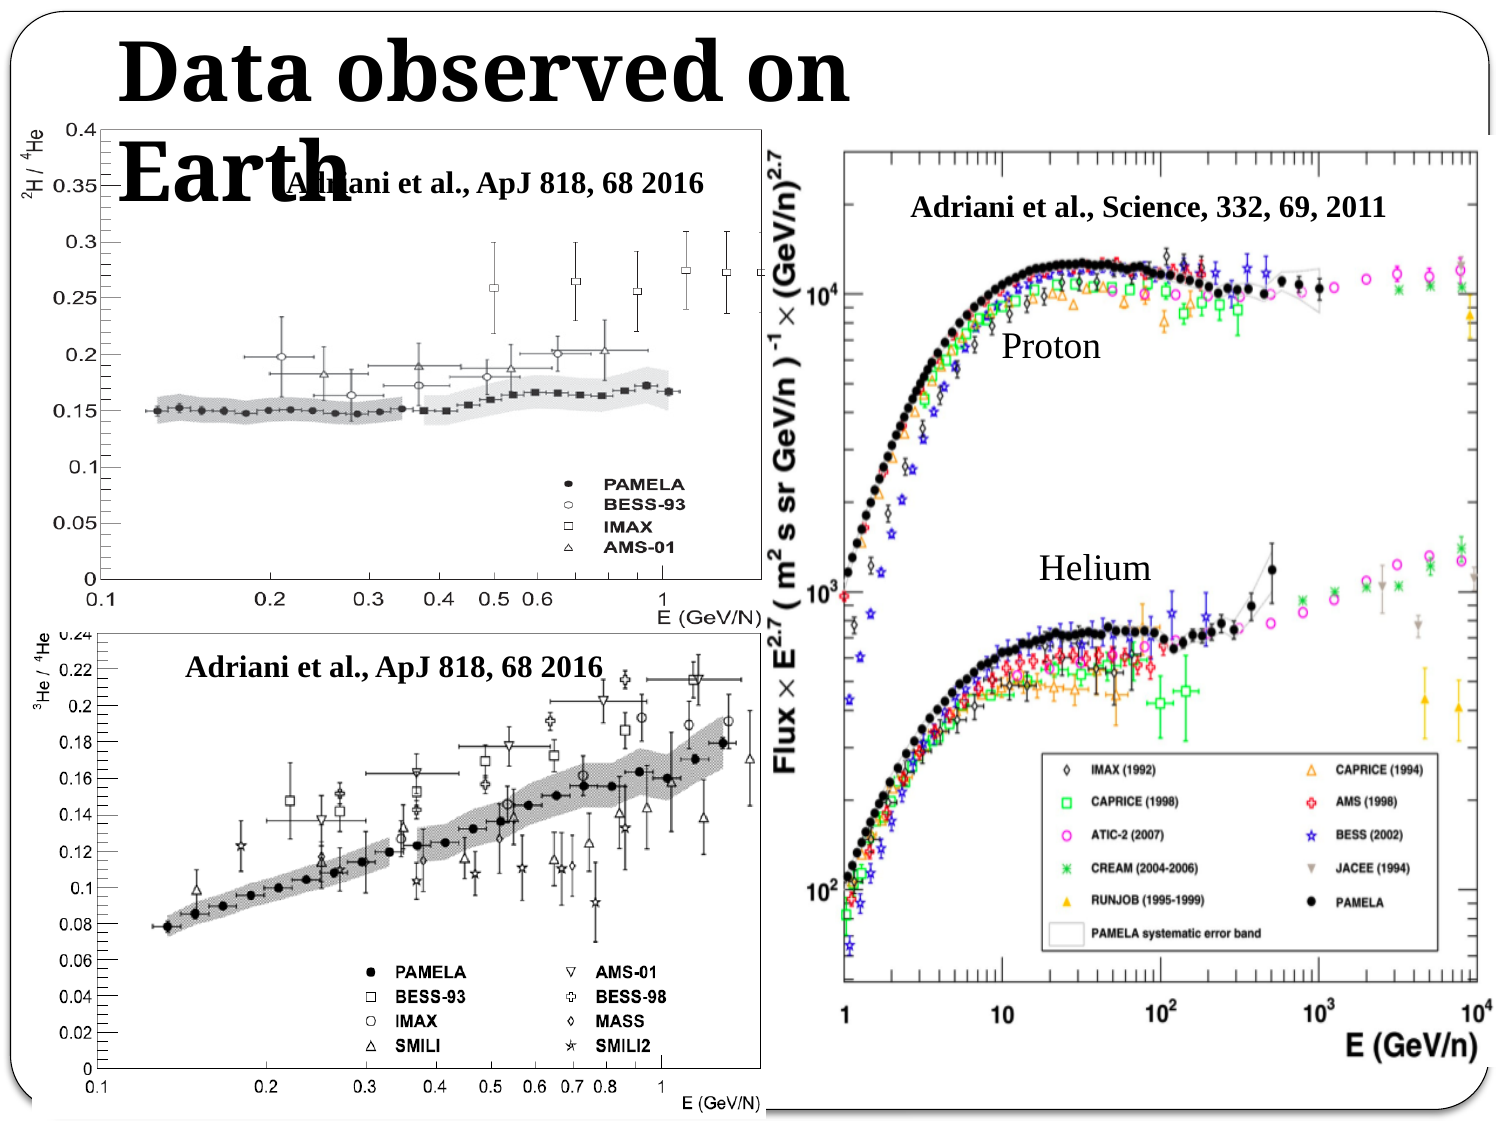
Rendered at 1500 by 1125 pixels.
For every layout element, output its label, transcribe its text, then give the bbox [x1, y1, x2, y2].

text_box Data observed on Earth [102, 10, 1072, 133]
picture [18, 119, 1498, 1119]
